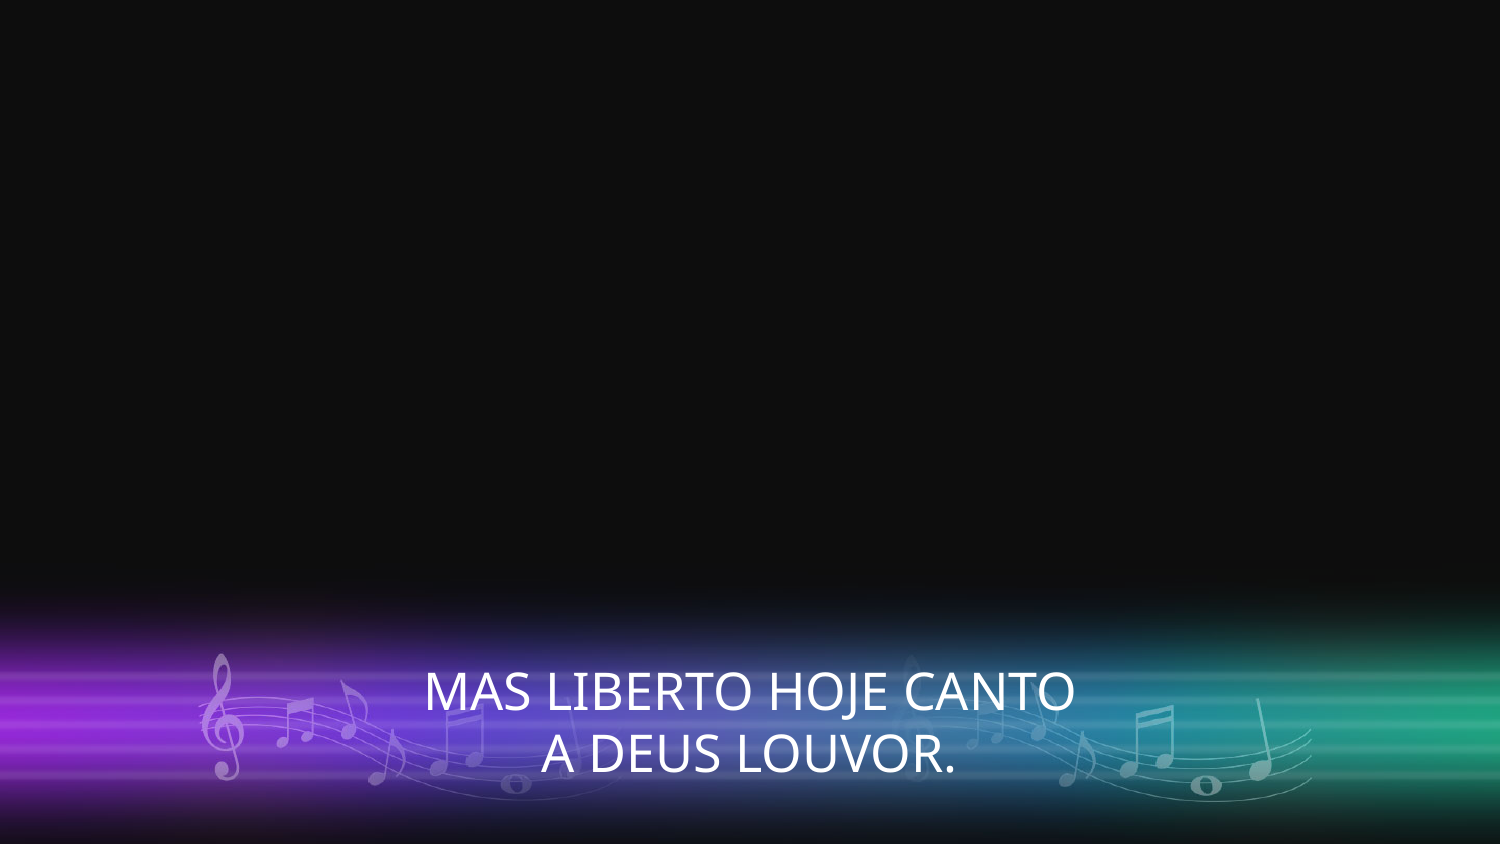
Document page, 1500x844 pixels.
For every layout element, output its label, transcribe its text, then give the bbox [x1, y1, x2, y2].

text_box MAS LIBERTO HOJE CANTO A DEUS LOUVOR. [312, 651, 1187, 791]
picture [0, 0, 1500, 844]
